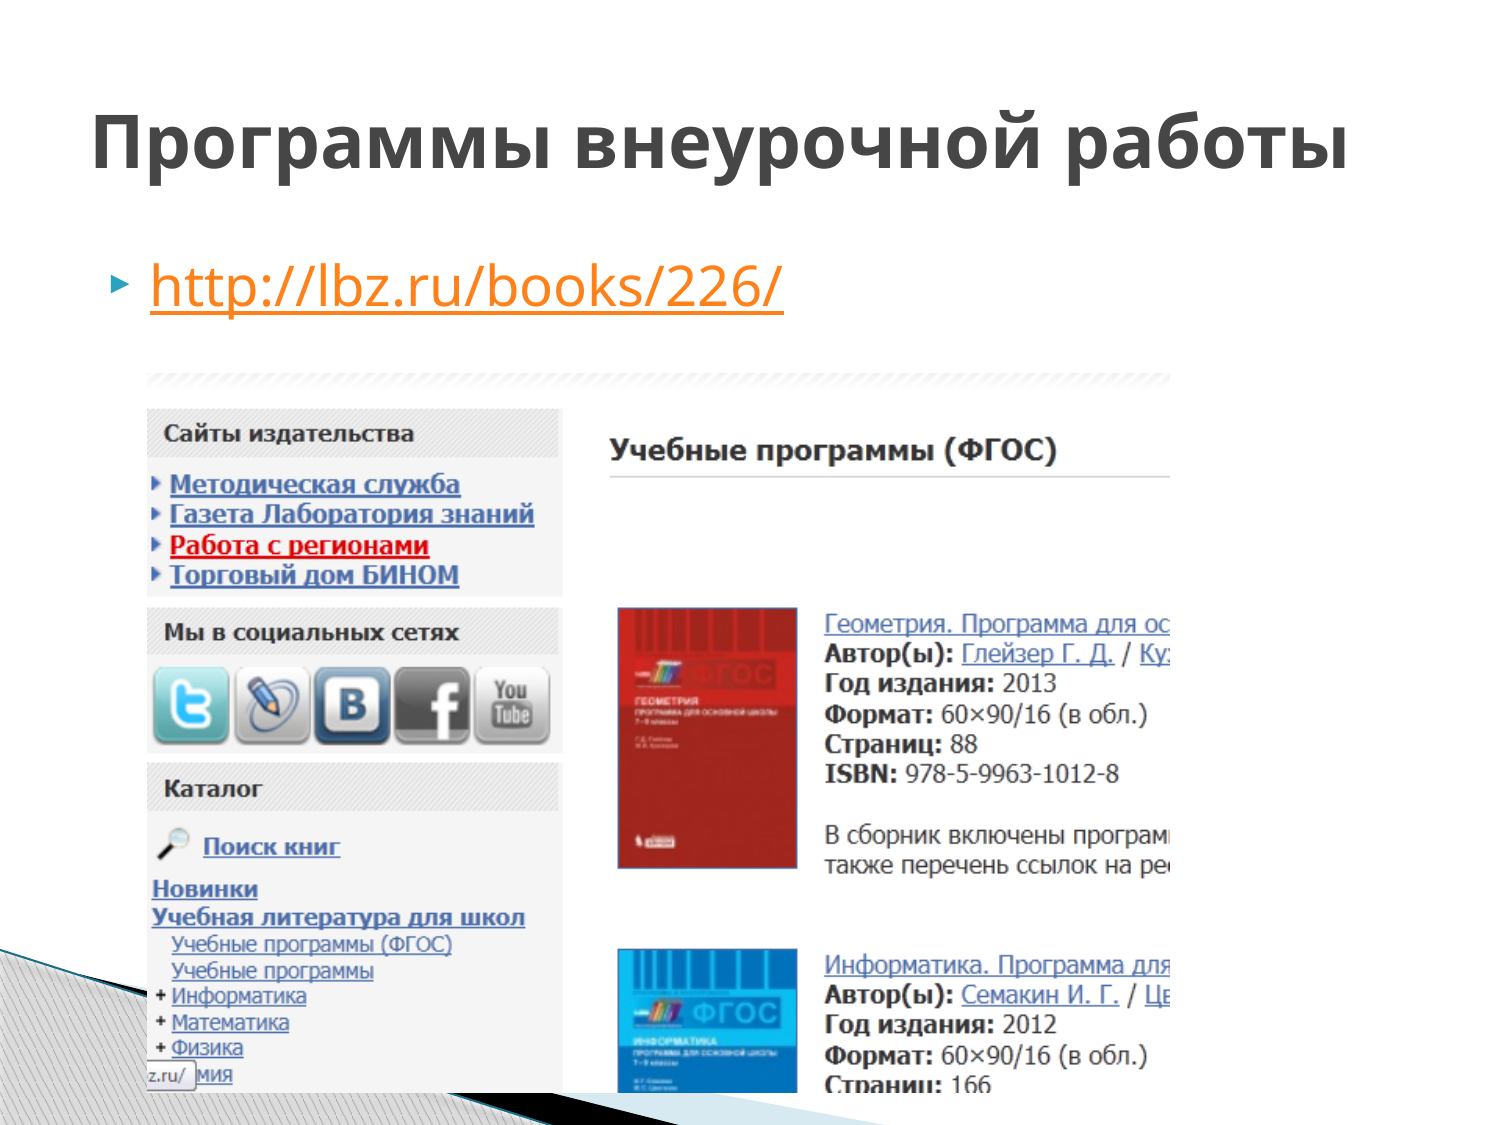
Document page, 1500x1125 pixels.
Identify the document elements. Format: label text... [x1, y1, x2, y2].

list http://lbz.ru/books/226/ [75, 243, 1425, 986]
picture [147, 373, 1170, 1093]
title Программы внеурочной работы [75, 45, 1425, 233]
